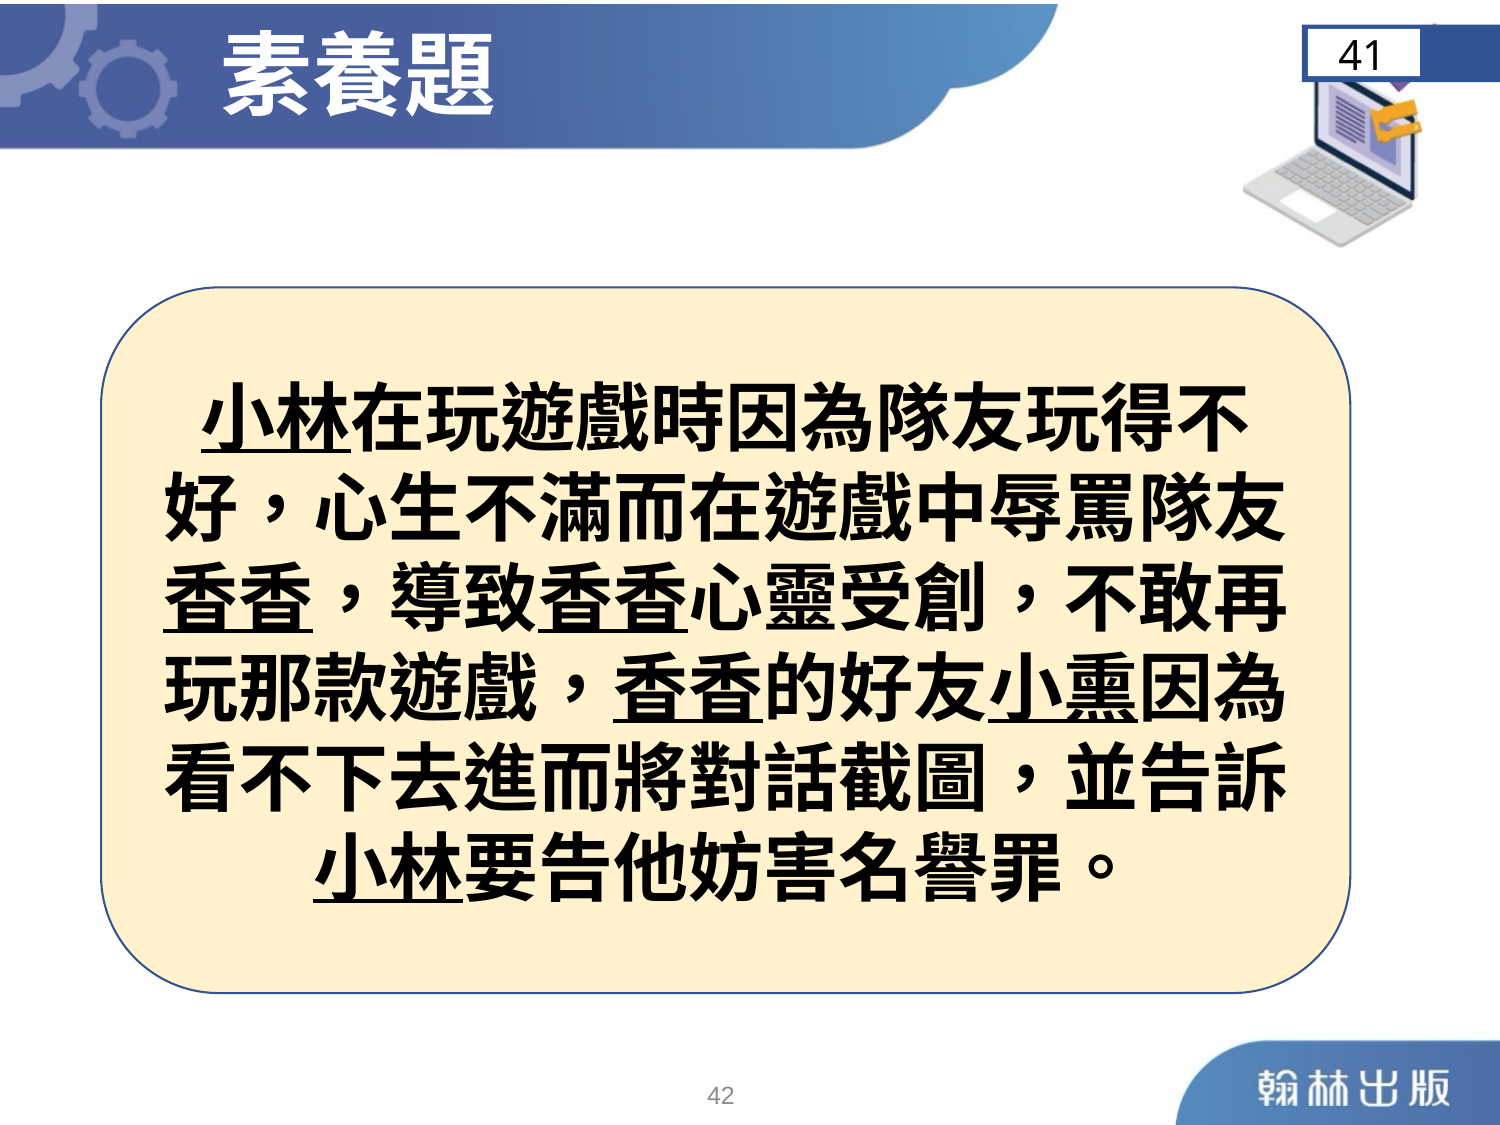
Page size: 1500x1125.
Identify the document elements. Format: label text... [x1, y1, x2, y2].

title 素養題 [205, 0, 1098, 160]
text_box 41 [1321, 20, 1440, 73]
text_box 小林在玩遊戲時因為隊友玩得不好，心生不滿而在遊戲中辱罵隊友香香，導致香香心靈受創，不敢再玩那款遊戲，香香的好友小熏因為看不下去進而將對話截圖，並告訴小林要告他妨害名譽罪。 [100, 286, 1352, 995]
picture [0, 4, 1500, 1125]
slide_number 41 [412, 1065, 750, 1125]
